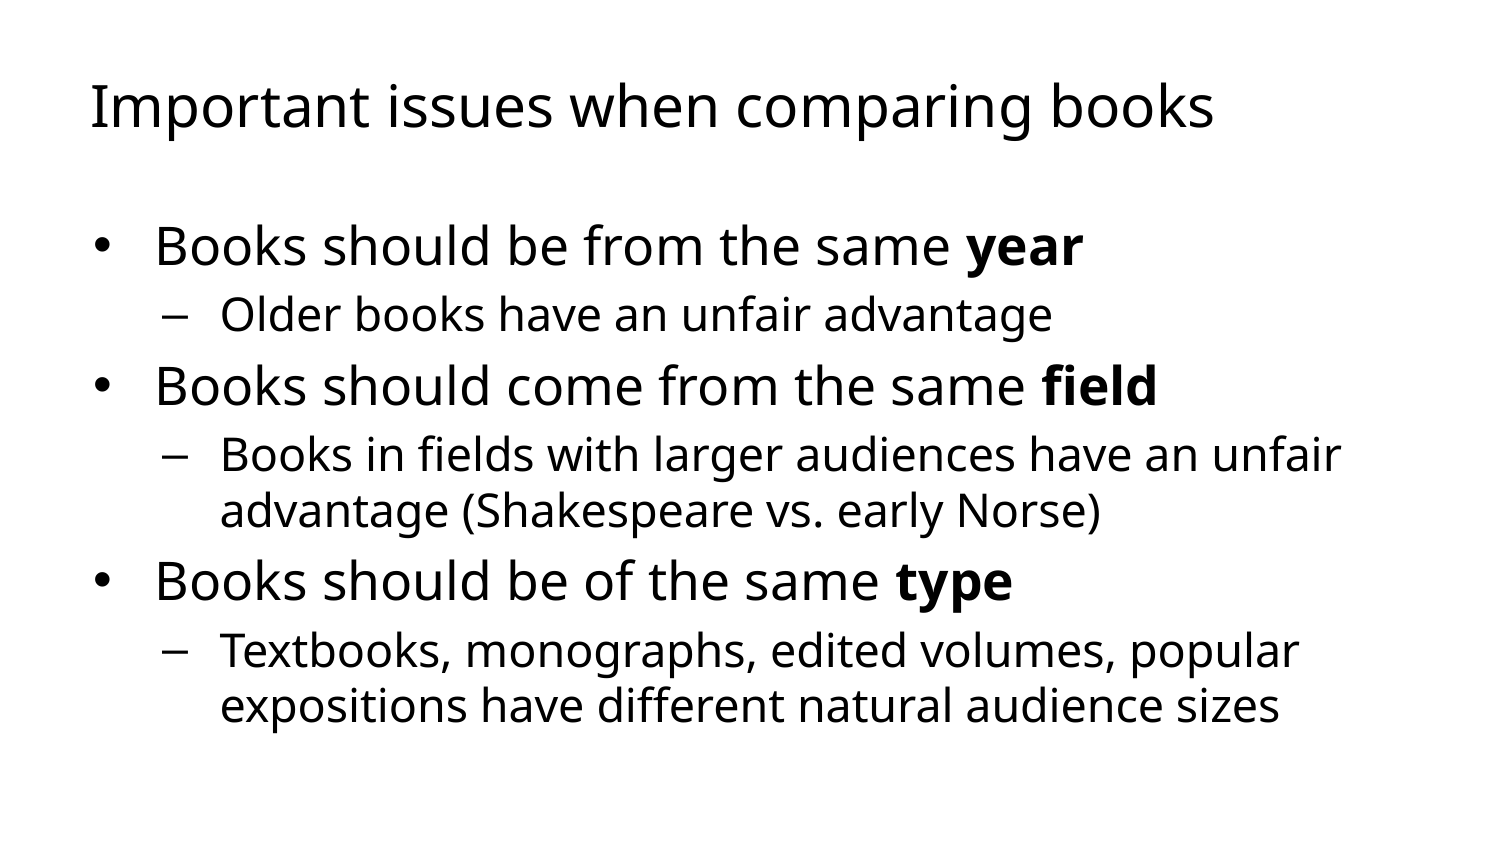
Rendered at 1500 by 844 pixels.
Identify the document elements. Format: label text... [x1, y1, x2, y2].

title Important issues when comparing books [75, 33, 1425, 175]
list Books should be from the same year Older books have an unfair advantage Books should come from the same field Books in fields with larger audiences have an unfair advantage (Shakespeare vs. early Norse) Books should be of the same type Textbooks, monographs, edited volumes, popular expositions have different natural audience sizes [75, 196, 1425, 754]
